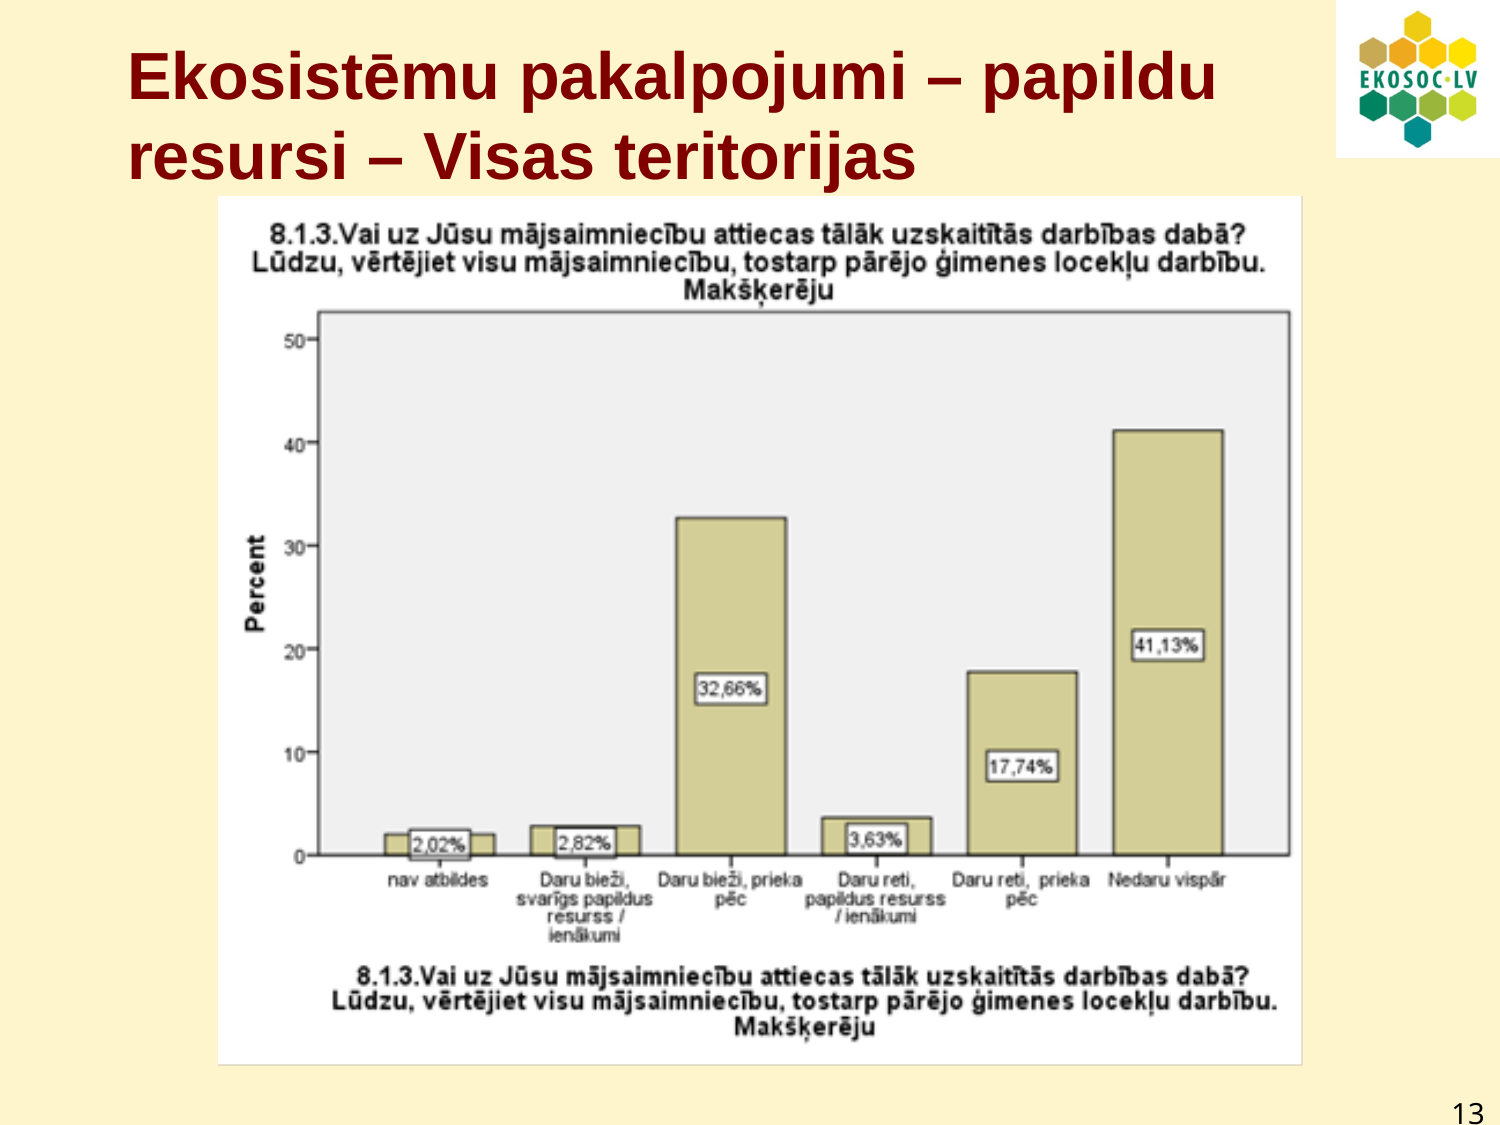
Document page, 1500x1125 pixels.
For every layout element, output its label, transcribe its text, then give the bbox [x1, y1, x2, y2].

picture [218, 195, 1305, 1068]
slide_number 13 [1187, 1087, 1500, 1125]
title Ekosistēmu pakalpojumi – papildu resursi – Visas teritorijas [111, 18, 1294, 207]
picture [1335, 0, 1500, 158]
